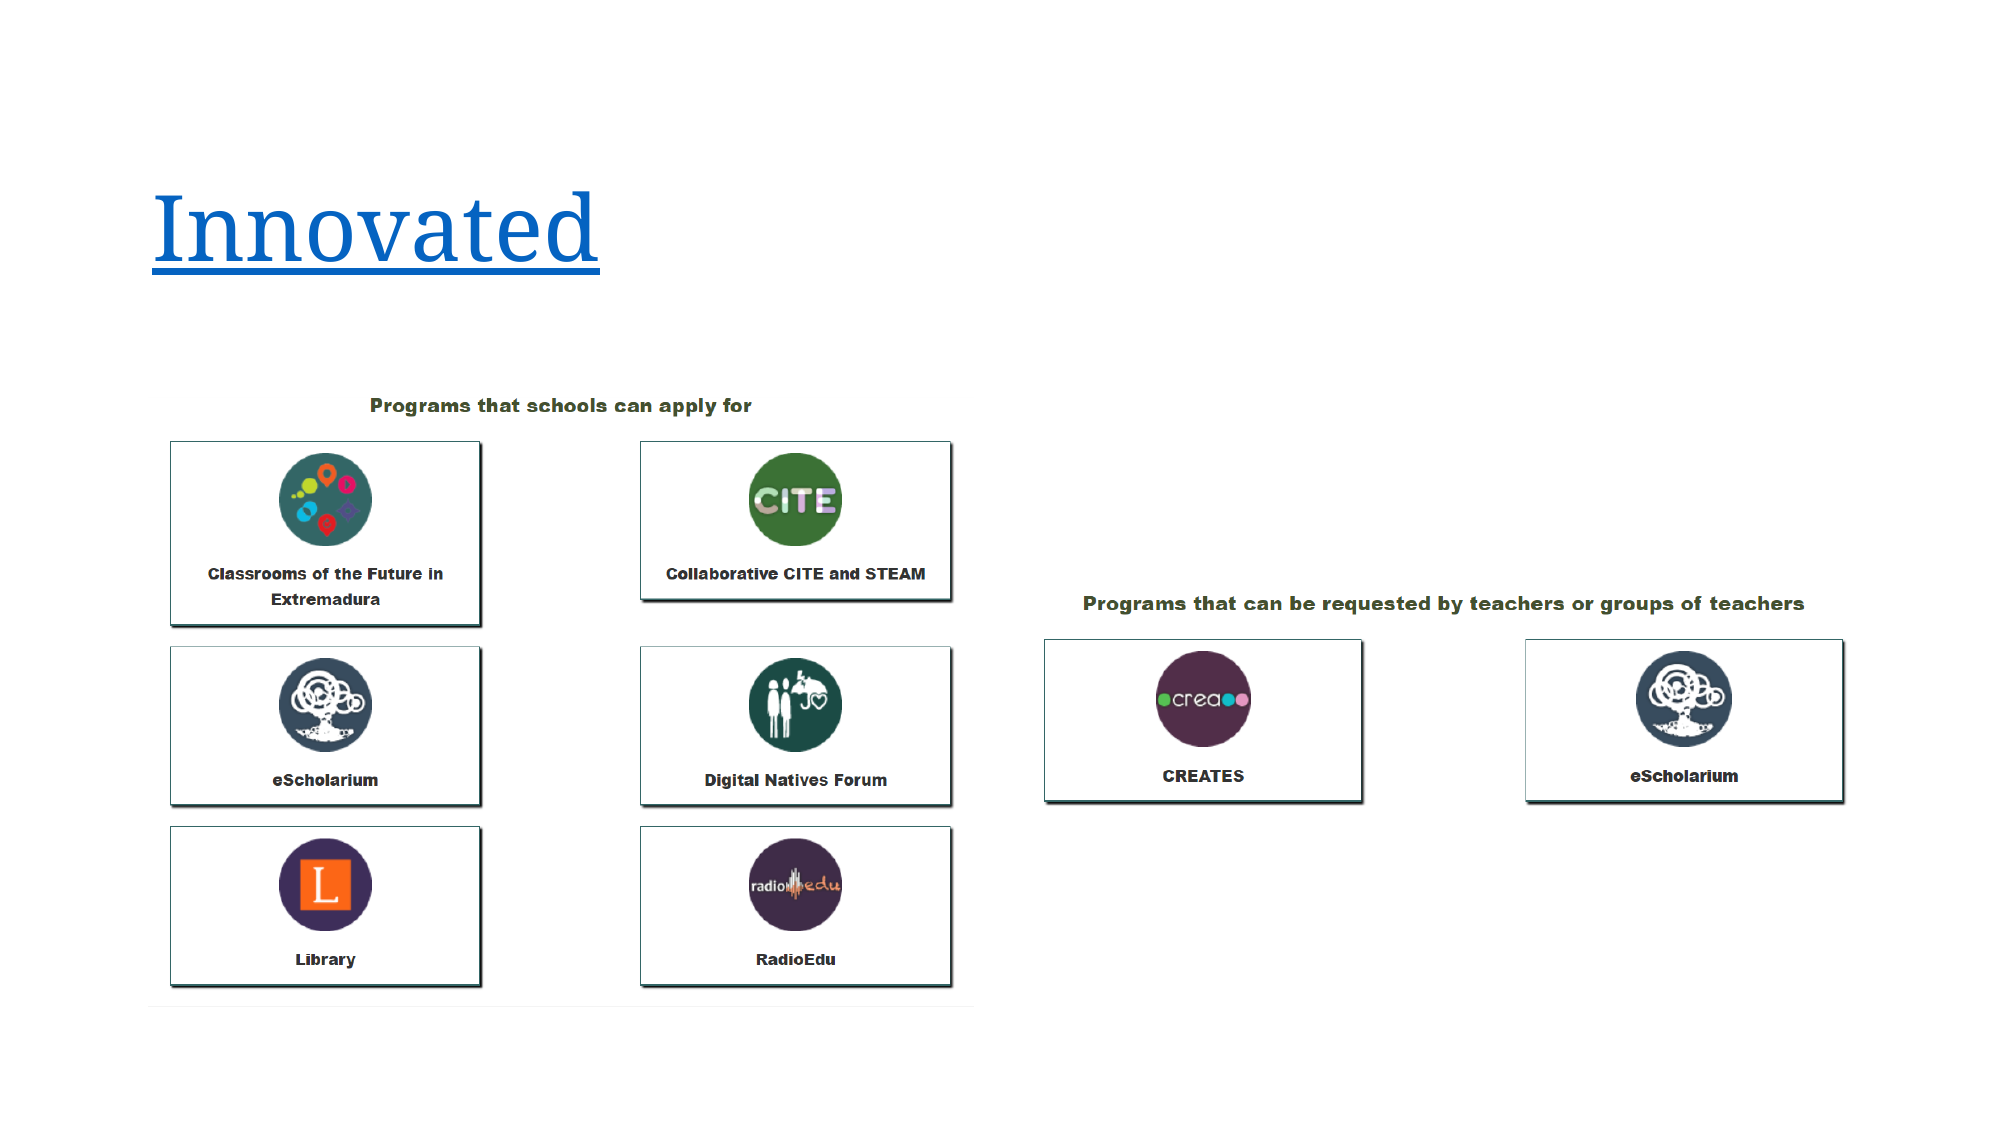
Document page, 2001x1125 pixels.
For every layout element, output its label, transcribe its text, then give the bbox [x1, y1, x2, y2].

picture [1016, 581, 1865, 822]
title Innovated [137, 89, 986, 366]
picture [148, 397, 974, 1007]
